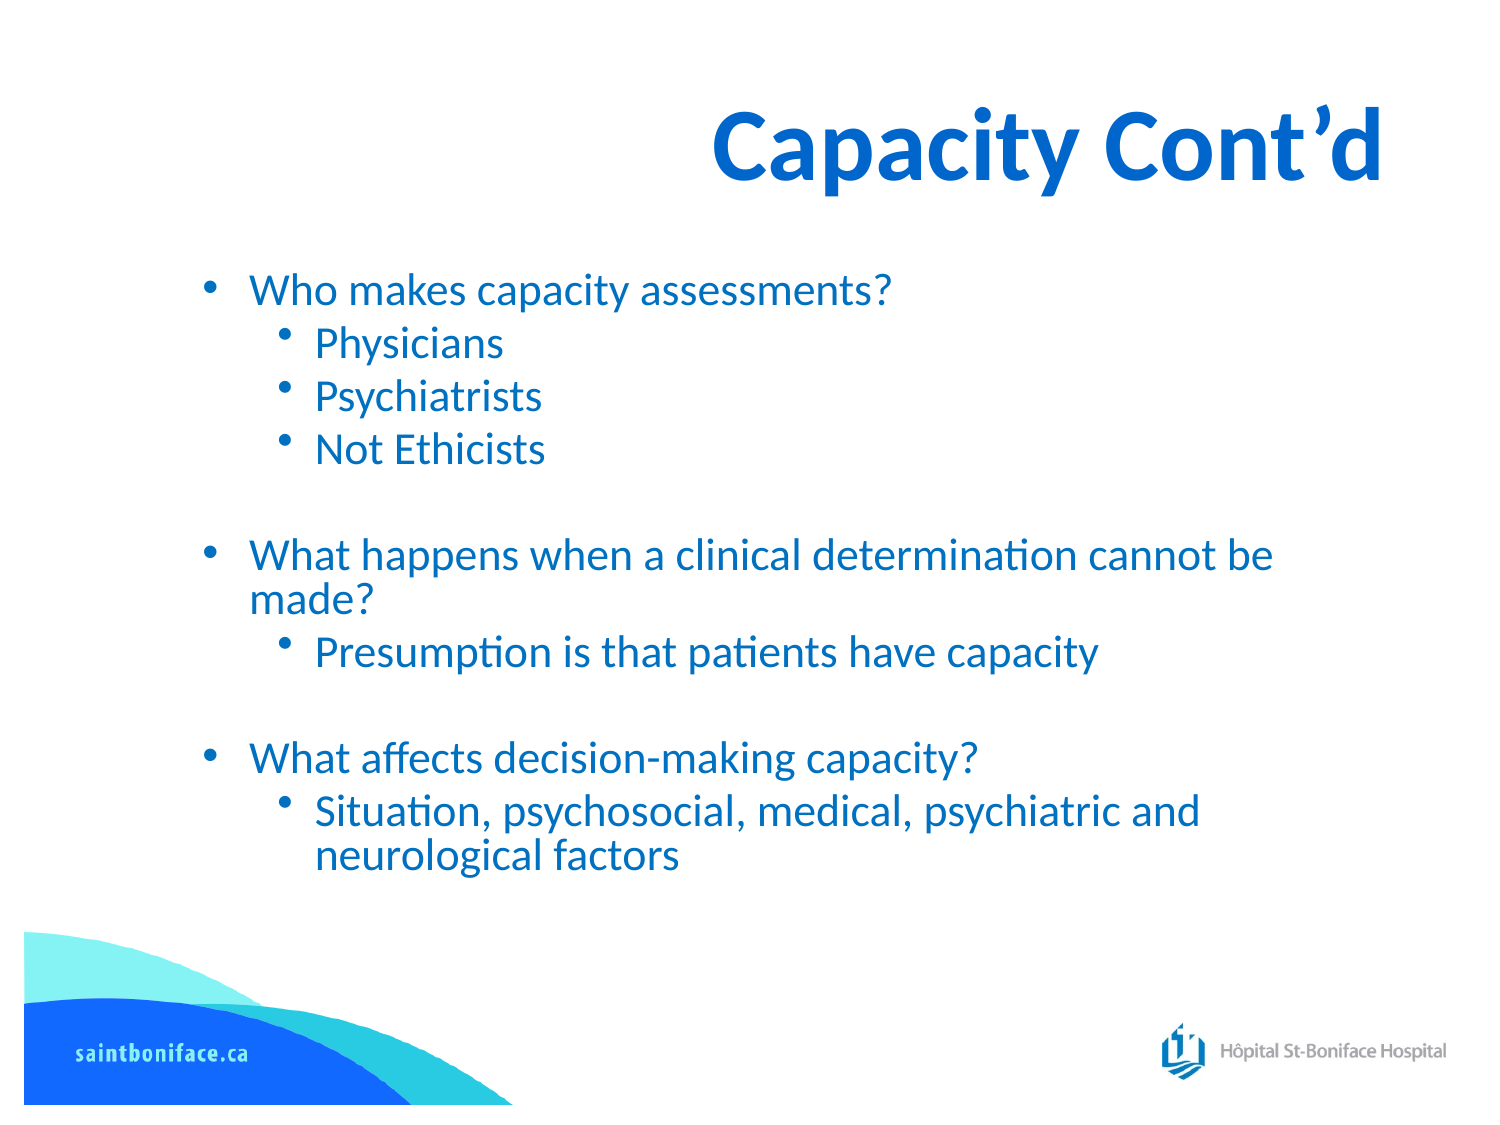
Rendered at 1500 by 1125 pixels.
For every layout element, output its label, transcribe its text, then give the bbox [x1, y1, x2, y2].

picture [1313, 1022, 1446, 1080]
text_box Who makes capacity assessments? Physicians Psychiatrists Not Ethicists What happens when a clinical determination cannot be made? Presumption is that patients have capacity What affects decision-making capacity? Situation, psychosocial, medical, psychiatric and neurological factors [112, 262, 1313, 1103]
picture [24, 932, 513, 1105]
title Capacity Cont’d [75, 45, 1425, 233]
